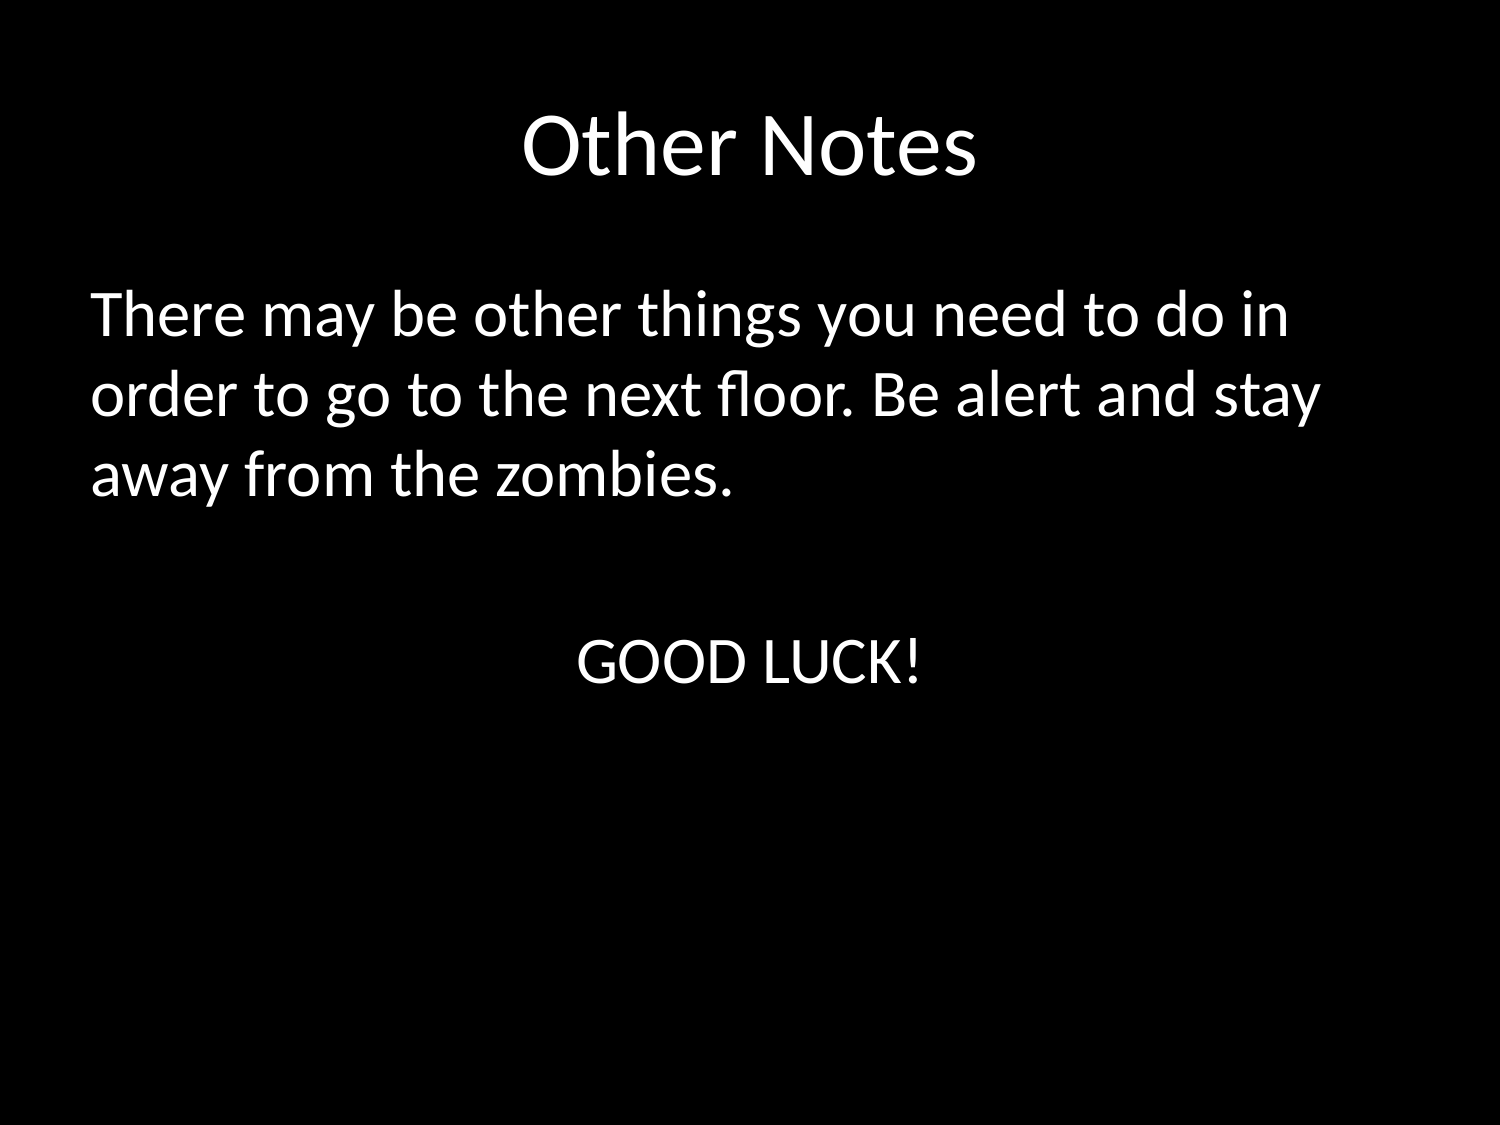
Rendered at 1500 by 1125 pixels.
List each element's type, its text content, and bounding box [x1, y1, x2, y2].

title Other Notes [75, 45, 1425, 233]
list There may be other things you need to do in order to go to the next floor. Be alert and stay away from the zombies. GOOD LUCK! [75, 262, 1425, 1005]
